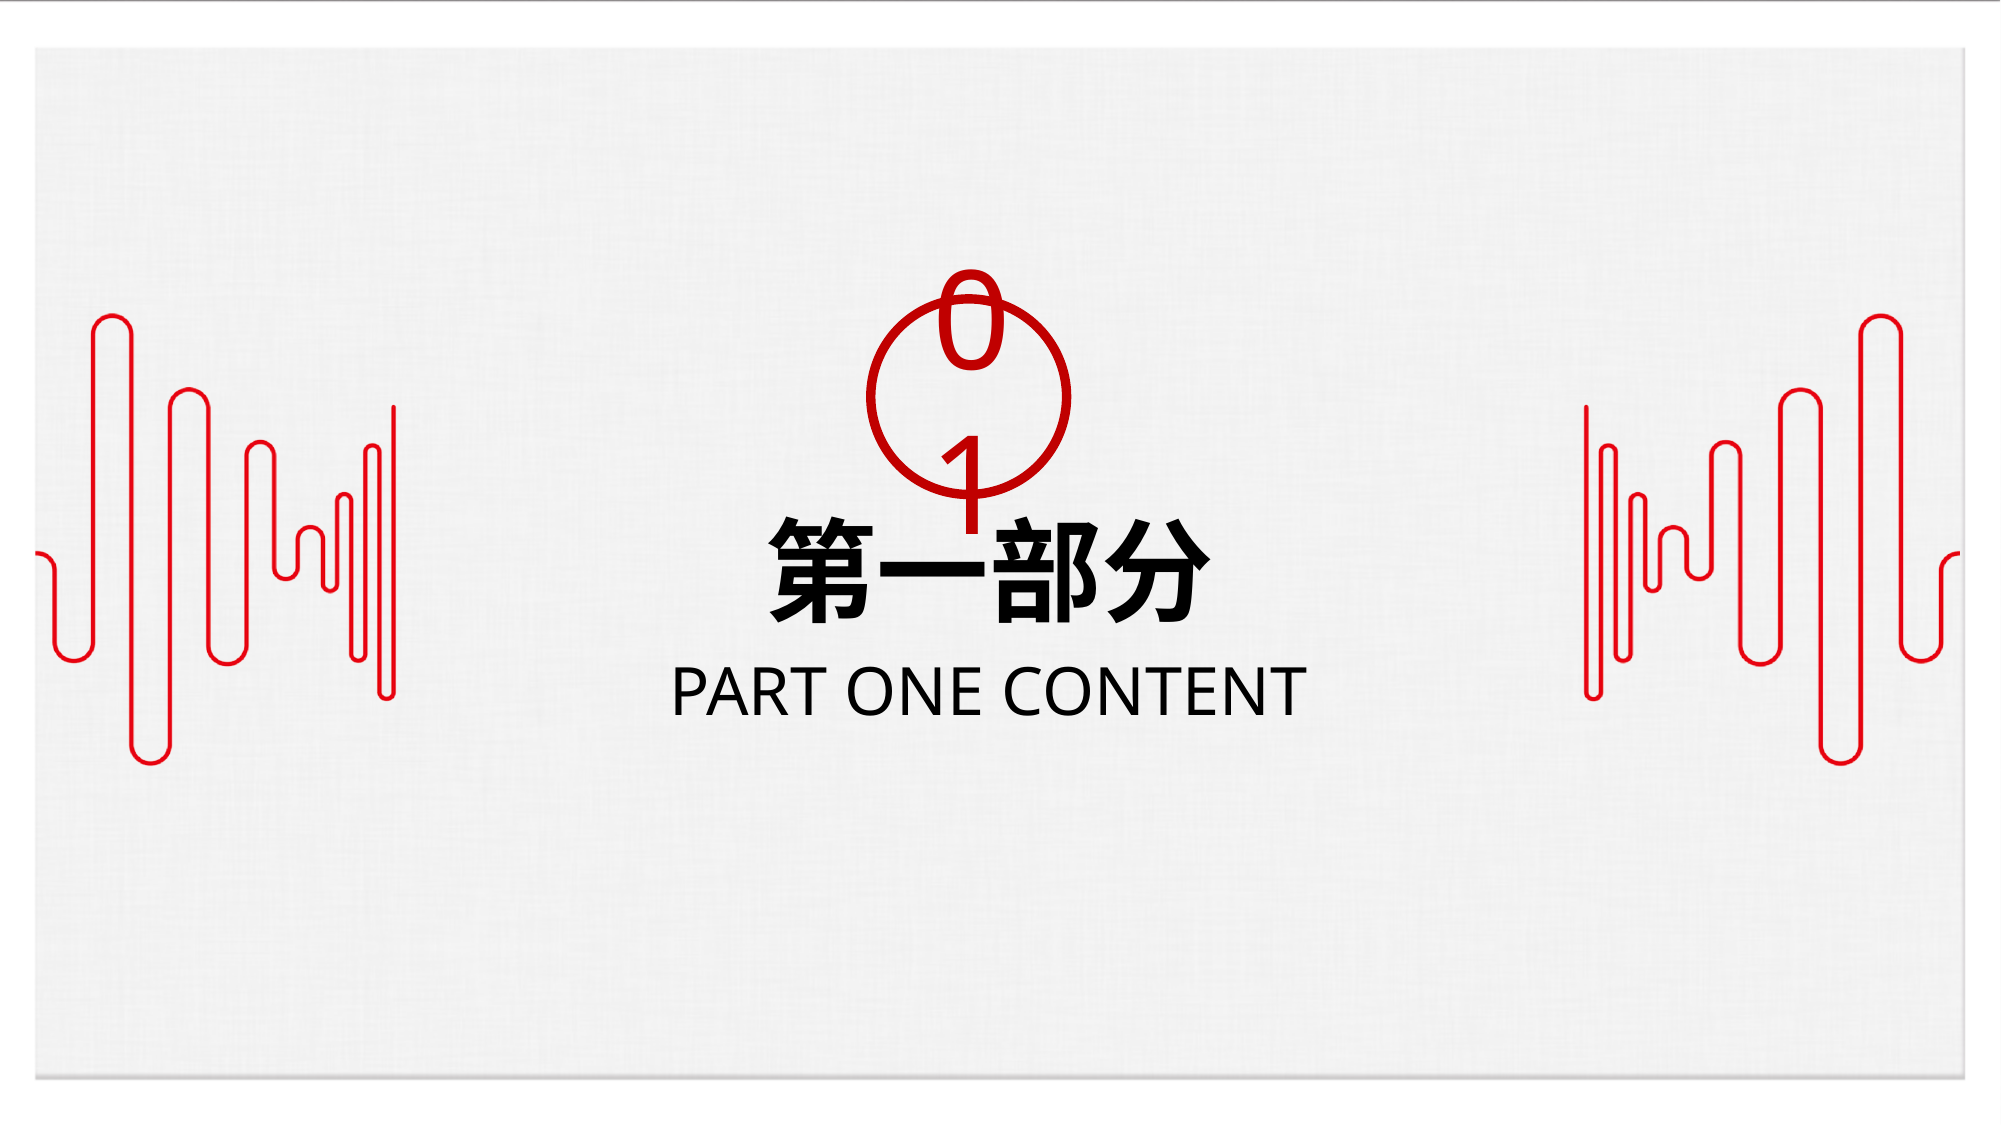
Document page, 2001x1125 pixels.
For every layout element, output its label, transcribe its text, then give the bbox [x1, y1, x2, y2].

picture [0, 0, 2001, 1125]
text_box 第一部分 [749, 493, 1230, 641]
text_box 01 [870, 298, 1067, 493]
text_box PART ONE CONTENT [654, 641, 1323, 736]
